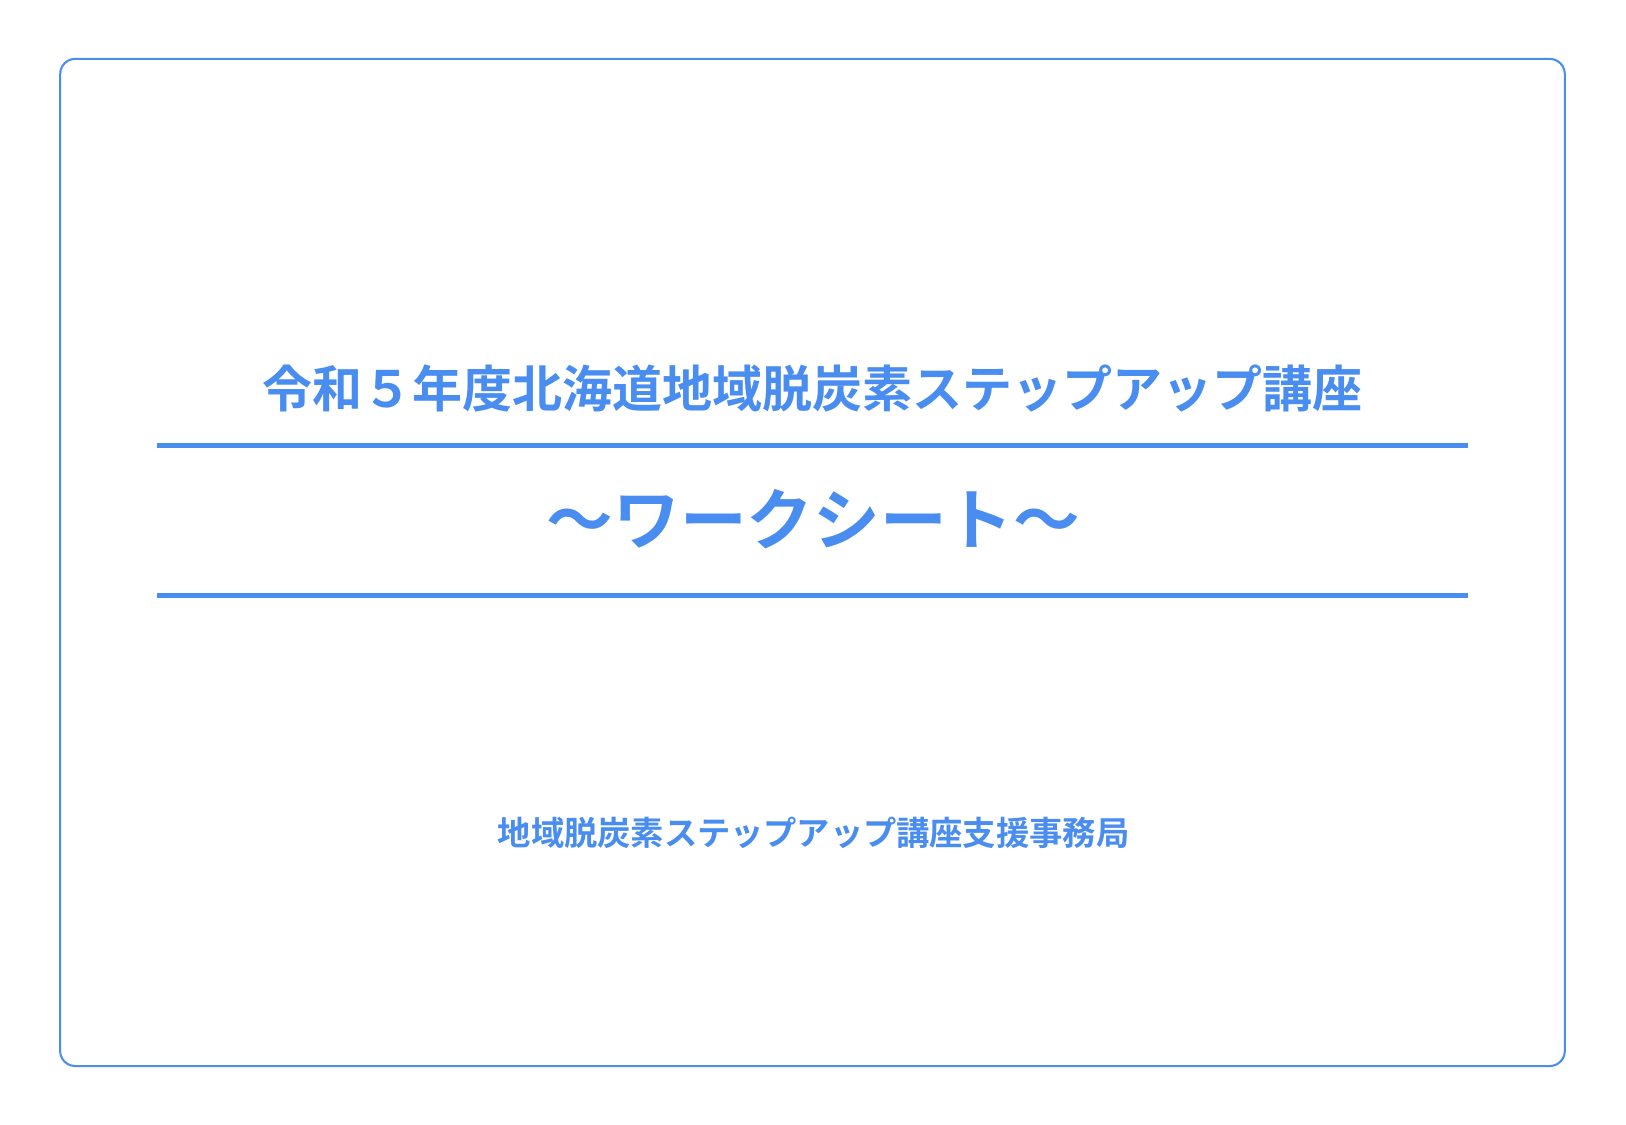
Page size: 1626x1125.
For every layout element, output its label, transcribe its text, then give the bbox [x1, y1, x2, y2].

text_box 地域脱炭素ステップアップ講座支援事務局 [170, 762, 1457, 907]
text_box ～ワークシート～ [170, 442, 1457, 593]
title 令和５年度北海道地域脱炭素ステップアップ講座 [169, 310, 1456, 461]
